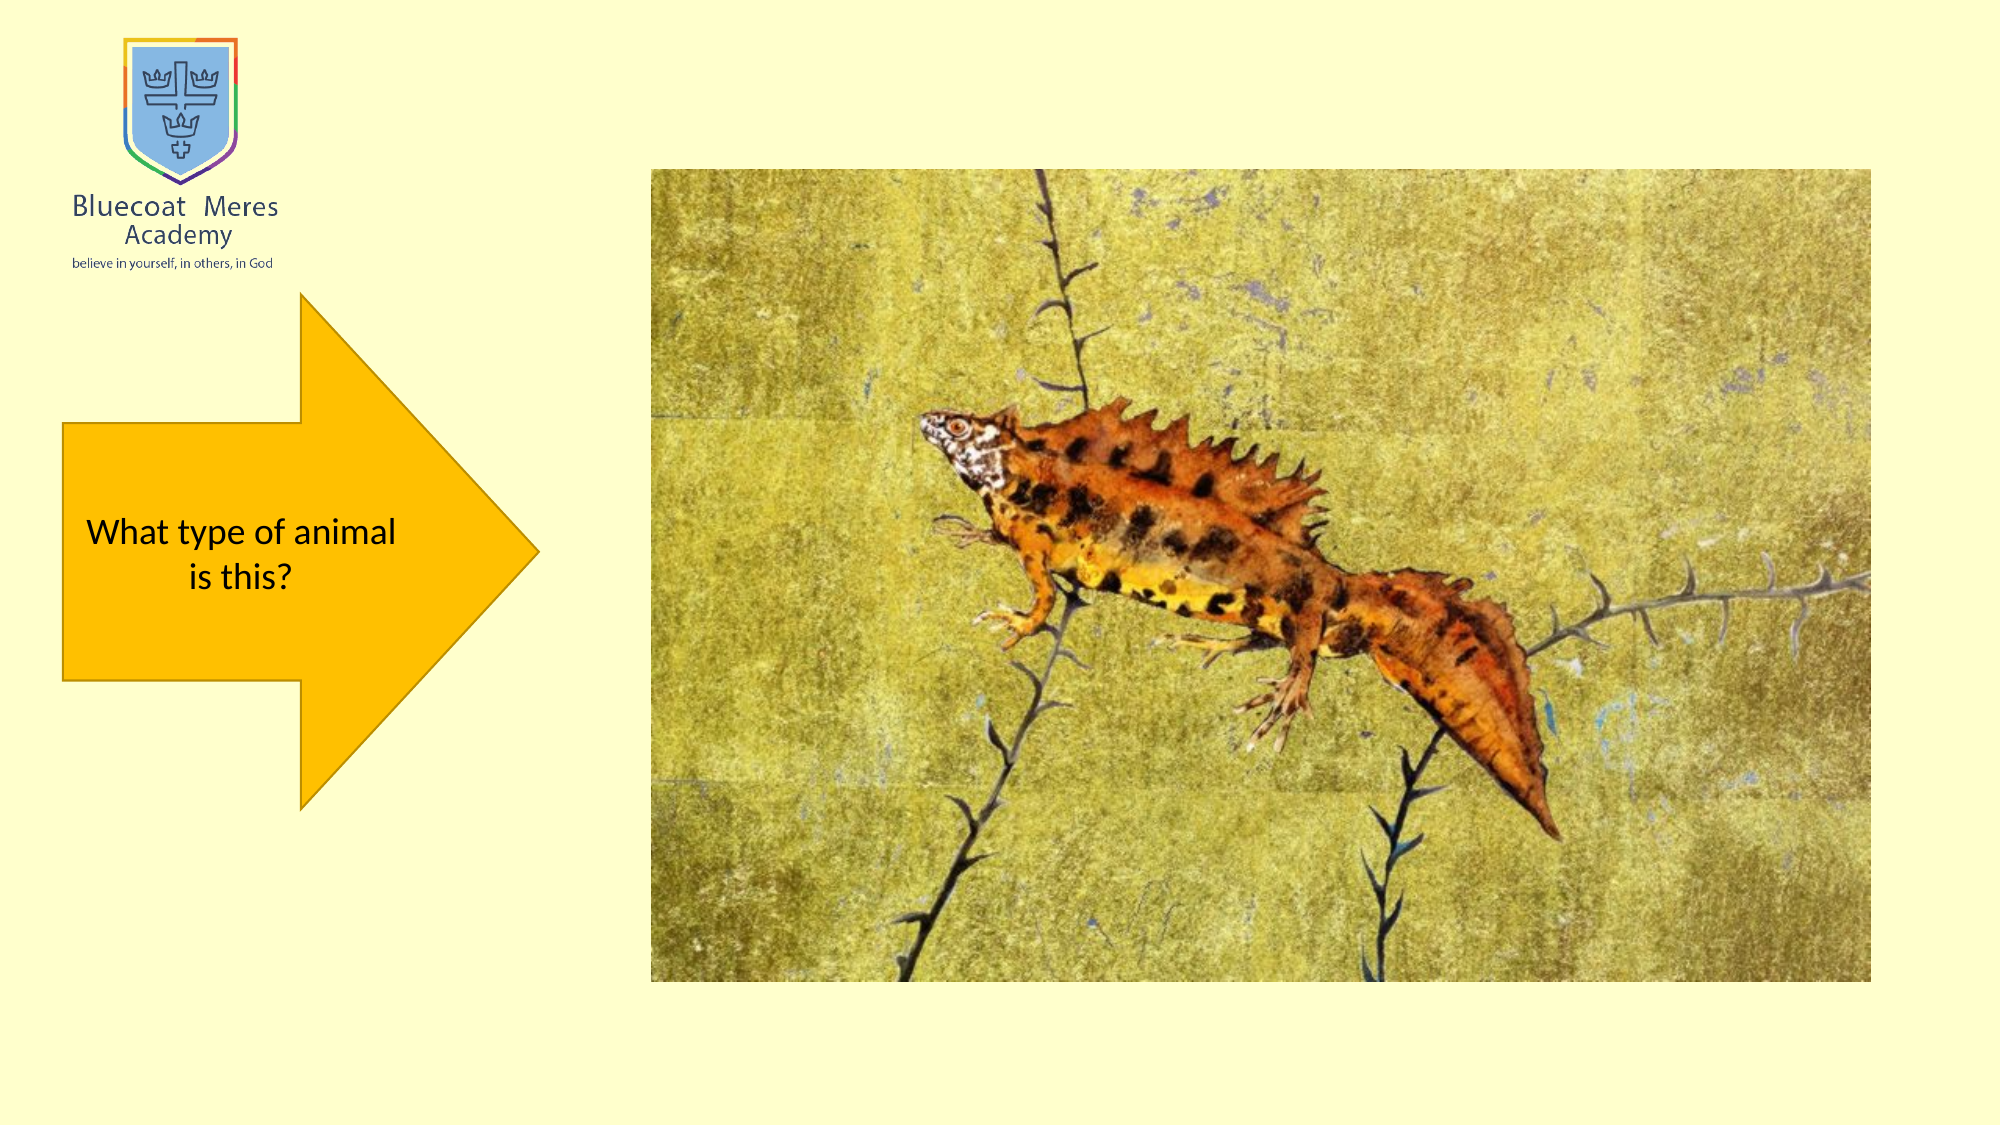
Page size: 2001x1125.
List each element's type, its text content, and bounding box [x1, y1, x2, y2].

picture [21, 29, 332, 295]
text_box What type of animal is this? [61, 295, 541, 812]
picture [651, 169, 1871, 982]
